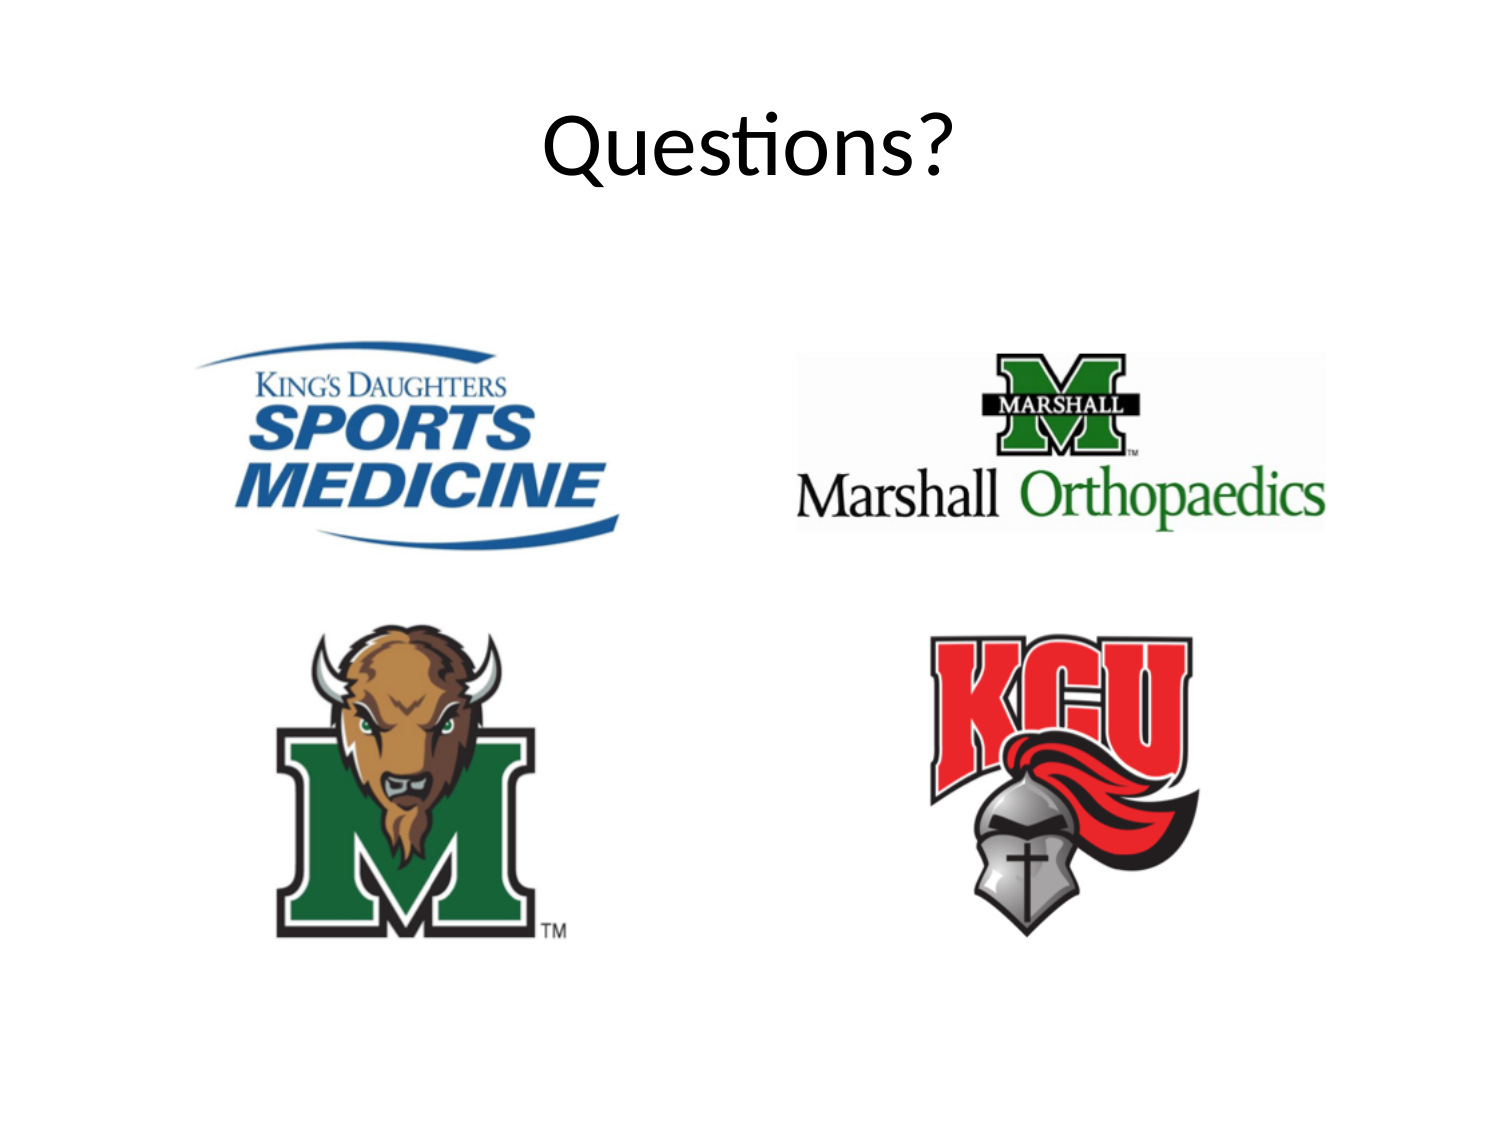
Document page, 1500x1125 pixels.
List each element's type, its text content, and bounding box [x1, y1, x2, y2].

picture [149, 299, 1373, 1036]
title Questions? [75, 45, 1425, 233]
